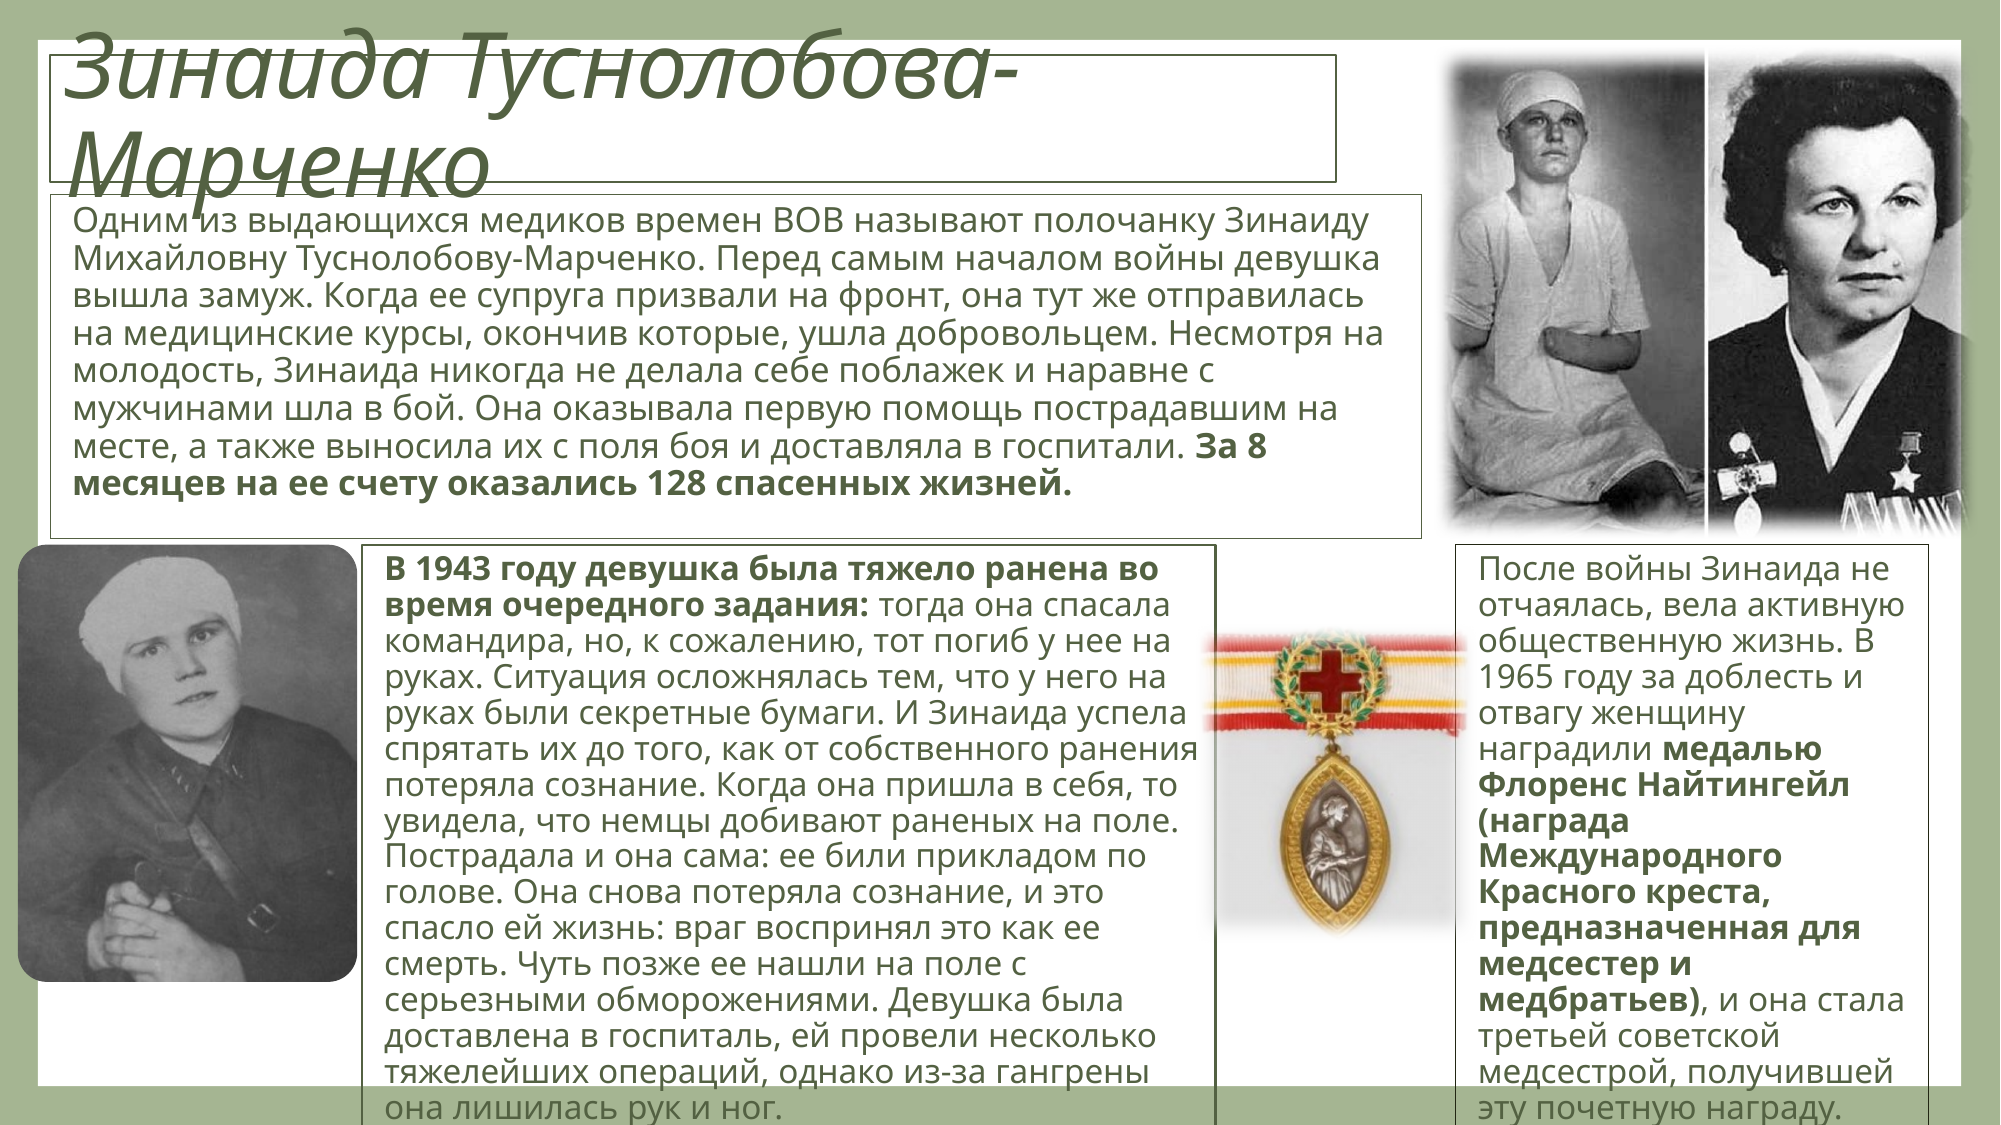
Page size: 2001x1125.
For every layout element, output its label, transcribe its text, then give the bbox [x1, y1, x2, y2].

picture [1434, 45, 1978, 539]
picture [1194, 623, 1477, 945]
list Одним из выдающихся медиков времен ВОВ называют полочанку Зинаиду Михайловну Туснолобову-Марченко. Перед самым началом войны девушка вышла замуж. Когда ее супруга призвали на фронт, она тут же отправилась на медицинские курсы, окончив которые, ушла добровольцем. Несмотря на молодость, Зинаида никогда не делала себе поблажек и наравне с мужчинами шла в бой. Она оказывала первую помощь пострадавшим на месте, а также выносила их с поля боя и доставляла в госпитали. За 8 месяцев на ее счету оказались 128 спасенных жизней. [50, 194, 1422, 539]
picture [17, 544, 358, 983]
text_box После войны Зинаида не отчаялась, вела активную общественную жизнь. В 1965 году за доблесть и отвагу женщину наградили медалью Флоренс Найтингейл (награда Международного Красного креста, предназначенная для медсестер и медбратьев), и она стала третьей советской медсестрой, получившей эту почетную награду. [1455, 547, 1929, 1125]
title Зинаида Туснолобова-Марченко [50, 55, 1337, 182]
text_box В 1943 году девушка была тяжело ранена во время очередного задания: тогда она спасала командира, но, к сожалению, тот погиб у нее на руках. Ситуация осложнялась тем, что у него на руках были секретные бумаги. И Зинаида успела спрятать их до того, как от собственного ранения потеряла сознание. Когда она пришла в себя, то увидела, что немцы добивают раненых на поле. Пострадала и она сама: ее били прикладом по голове. Она снова потеряла сознание, и это спасло ей жизнь: враг воспринял это как ее смерть. Чуть позже ее нашли на поле с серьезными обморожениями. Девушка была доставлена в госпиталь, ей провели несколько тяжелейших операций, однако из-за гангрены она лишилась рук и ног. [361, 544, 1216, 1125]
